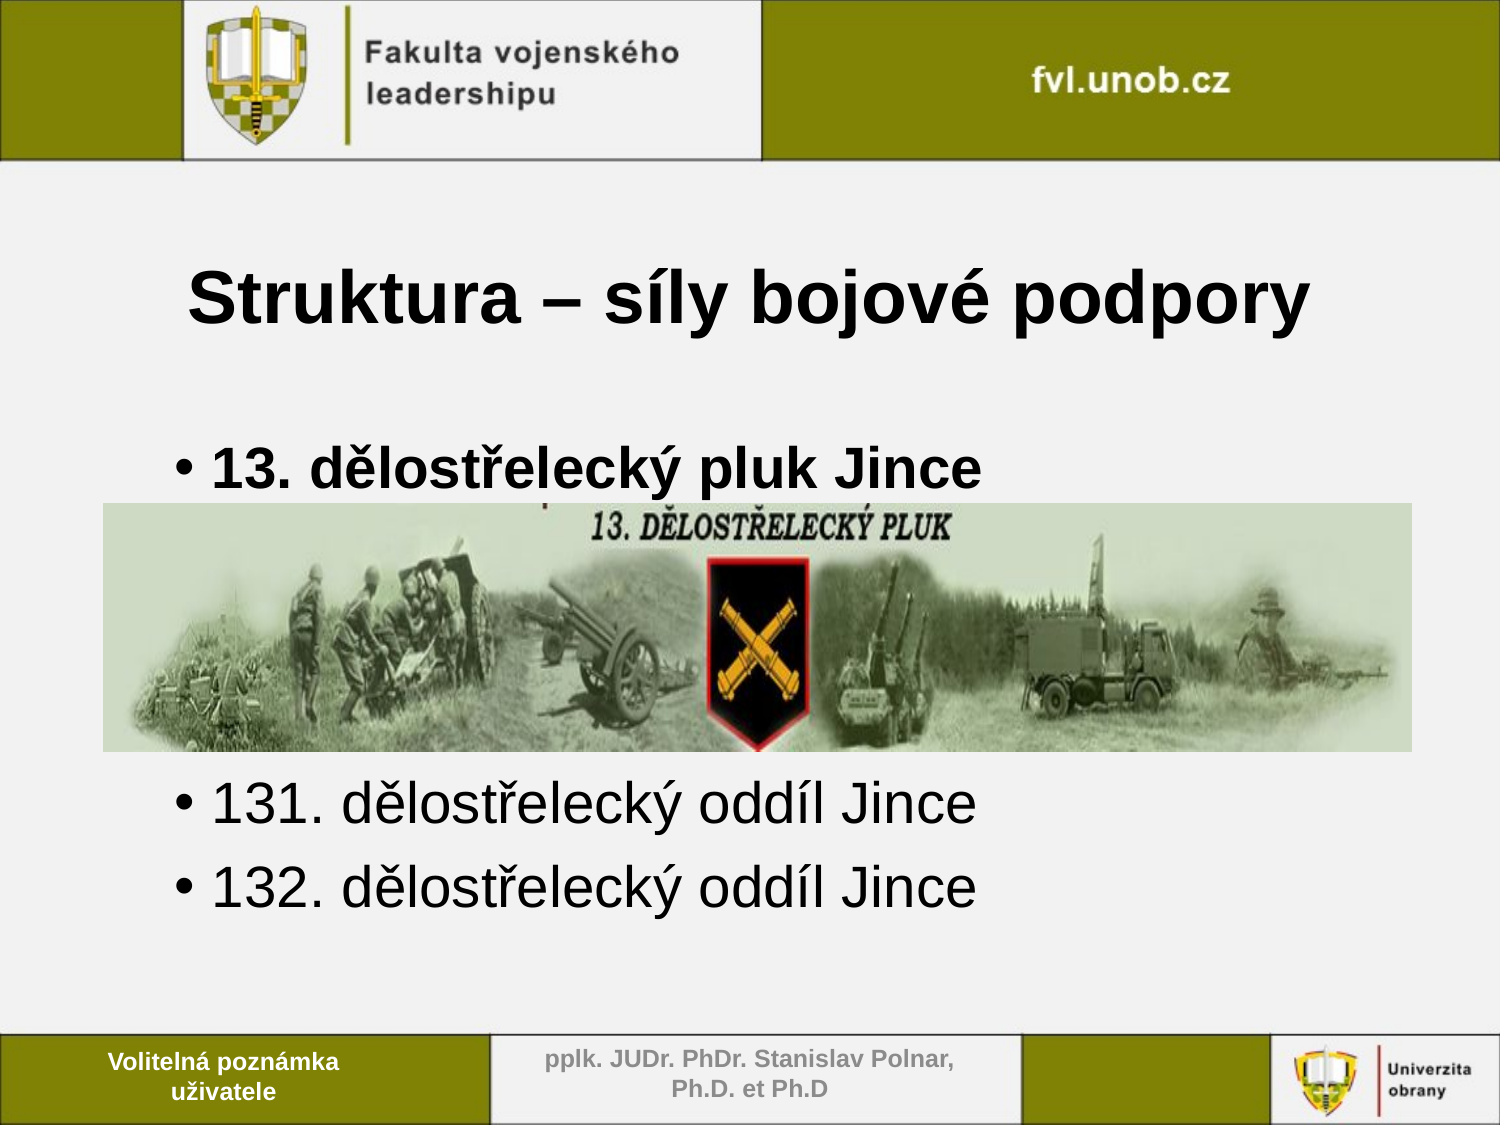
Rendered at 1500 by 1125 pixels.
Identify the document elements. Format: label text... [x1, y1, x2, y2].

footer pplk. JUDr. PhDr. Stanislav Polnar, Ph.D. et Ph.D [496, 1042, 1004, 1103]
list 13. dělostřelecký pluk Jince 131. dělostřelecký oddíl Jince 132. dělostřelecký oddíl Jince [159, 430, 1329, 503]
picture [0, 0, 1500, 1125]
title Struktura – síly bojové podpory [103, 190, 1397, 409]
list 13. dělostřelecký pluk Jince 131. dělostřelecký oddíl Jince 132. dělostřelecký oddíl Jince [159, 752, 1329, 1018]
slide_number Volitelná poznámka uživatele [55, 1045, 393, 1106]
